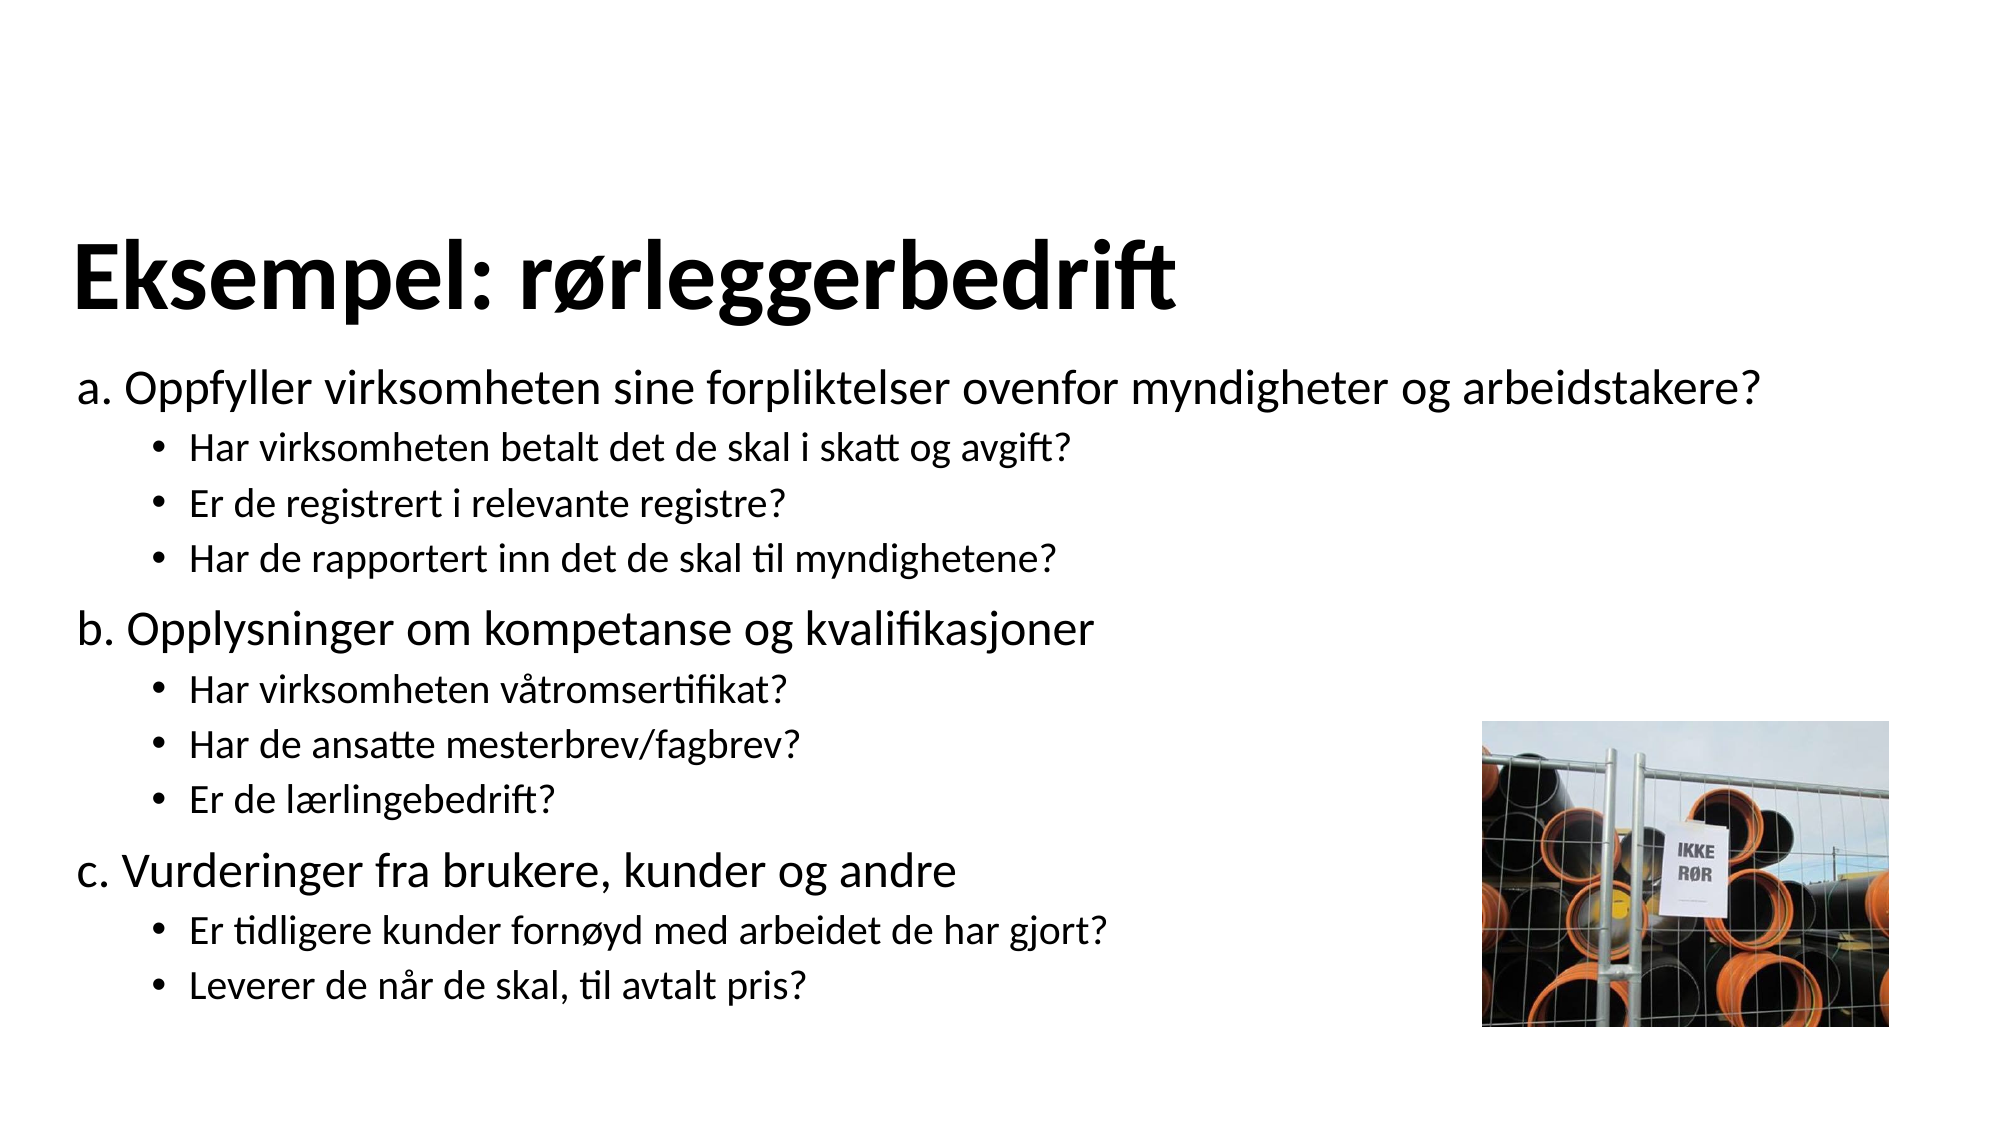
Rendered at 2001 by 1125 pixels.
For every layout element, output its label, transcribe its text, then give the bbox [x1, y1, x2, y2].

list a. Oppfyller virksomheten sine forpliktelser ovenfor myndigheter og arbeidstakere? Har virksomheten betalt det de skal i skatt og avgift? Er de registrert i relevante registre? Har de rapportert inn det de skal til myndighetene? b. Opplysninger om kompetanse og kvalifikasjoner Har virksomheten våtromsertifikat? Har de ansatte mesterbrev/fagbrev? Er de lærlingebedrift? c. Vurderinger fra brukere, kunder og andre Er tidligere kunder fornøyd med arbeidet de har gjort? Leverer de når de skal, til avtalt pris? [61, 354, 1902, 1027]
picture [1482, 721, 1889, 1027]
title Eksempel: rørleggerbedrift [57, 221, 1889, 334]
